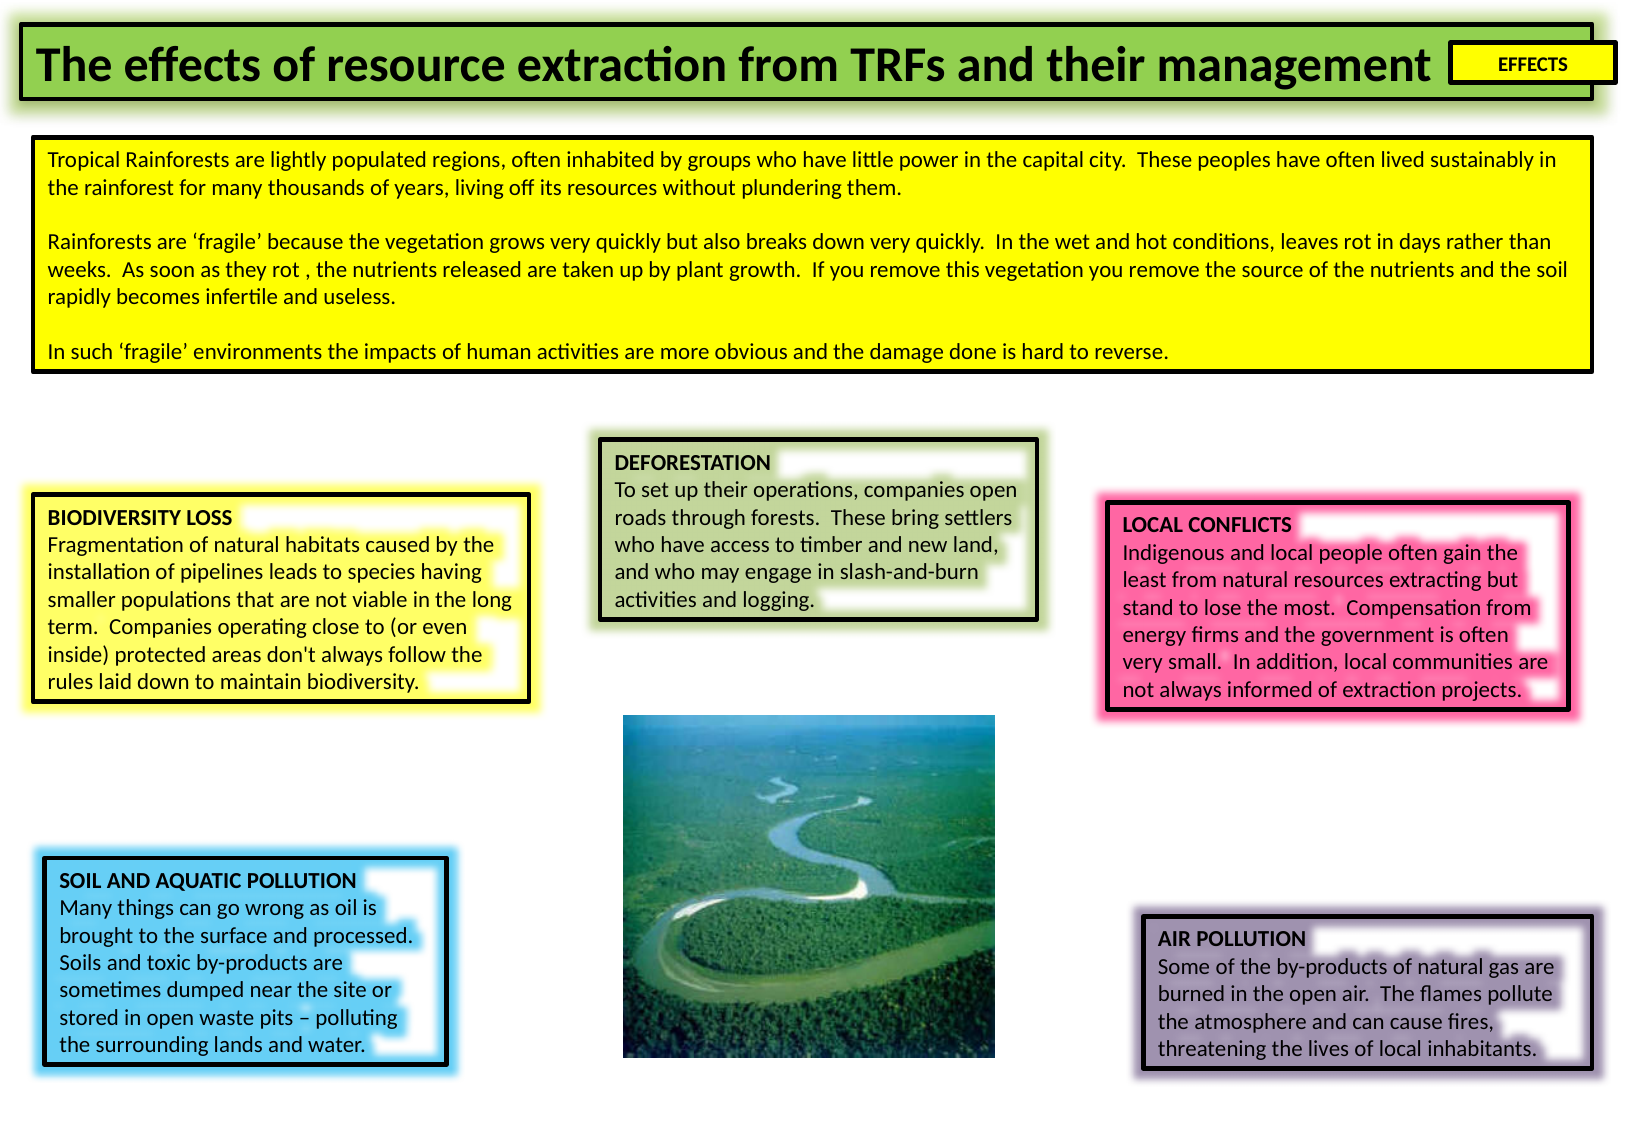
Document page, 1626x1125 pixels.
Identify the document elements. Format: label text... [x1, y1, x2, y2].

text_box DEFORESTATION To set up their operations, companies open roads through forests. These bring settlers who have access to timber and new land, and who may engage in slash-and-burn activities and logging. [599, 439, 1037, 620]
text_box AIR POLLUTION Some of the by-products of natural gas are burned in the open air. The flames pollute the atmosphere and can cause fires, threatening the lives of local inhabitants. [1143, 916, 1593, 1069]
picture [623, 715, 995, 1058]
text_box Tropical Rainforests are lightly populated regions, often inhabited by groups who have little power in the capital city. These peoples have often lived sustainably in the rainforest for many thousands of years, living off its resources without plundering them. Rainforests are ‘fragile’ because the vegetation grows very quickly but also breaks down very quickly. In the wet and hot conditions, leaves rot in days rather than weeks. As soon as they rot , the nutrients released are taken up by plant growth. If you remove this vegetation you remove the source of the nutrients and the soil rapidly becomes infertile and useless. In such ‘fragile’ environments the impacts of human activities are more obvious and the damage done is hard to reverse. [32, 137, 1593, 372]
text_box LOCAL CONFLICTS Indigenous and local people often gain the least from natural resources extracting but stand to lose the most. Compensation from energy firms and the government is often very small. In addition, local communities are not always informed of extraction projects. [1107, 502, 1569, 710]
text_box SOIL AND AQUATIC POLLUTION Many things can go wrong as oil is brought to the surface and processed. Soils and toxic by-products are sometimes dumped near the site or stored in open waste pits – polluting the surrounding lands and water. [44, 857, 447, 1065]
text_box EFFECTS [1450, 42, 1616, 83]
text_box BIODIVERSITY LOSS Fragmentation of natural habitats caused by the installation of pipelines leads to species having smaller populations that are not viable in the long term. Companies operating close to (or even inside) protected areas don't always follow the rules laid down to maintain biodiversity. [32, 494, 529, 702]
text_box The effects of resource extraction from TRFs and their management [20, 24, 1593, 100]
